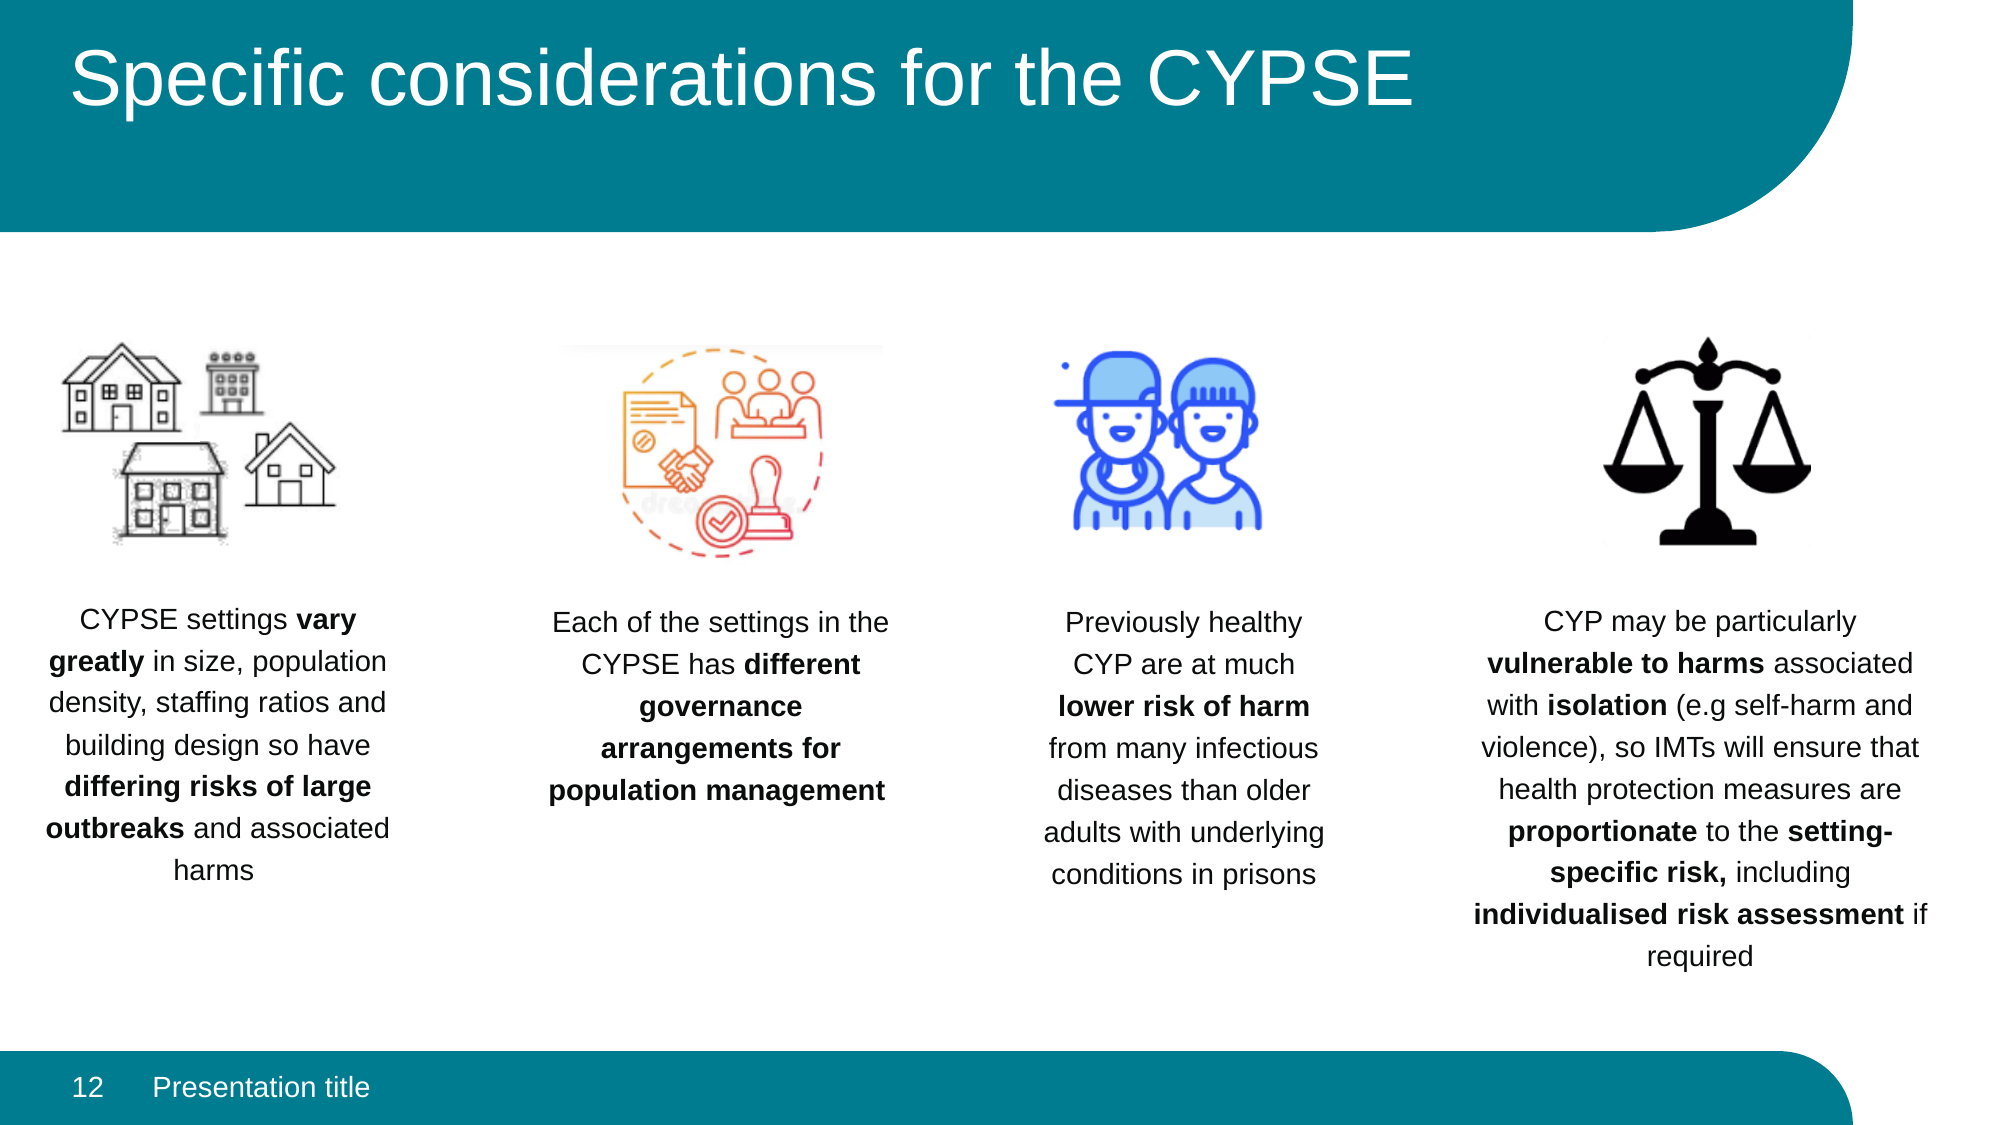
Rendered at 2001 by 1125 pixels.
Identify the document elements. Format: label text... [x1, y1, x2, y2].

text_box Previously healthy CYP are at much lower risk of harm from many infectious diseases than older adults with underlying conditions in prisons [1022, 589, 1347, 898]
title Specific considerations for the CYPSE [54, 29, 1780, 189]
text_box CYP may be particularly vulnerable to harms associated with isolation (e.g self-harm and violence), so IMTs will ensure that health protection measures are proportionate to the setting-specific risk, including individualised risk assessment if required [1452, 587, 1949, 980]
picture [50, 337, 354, 552]
picture [559, 345, 883, 581]
text_box CYPSE settings vary greatly in size, population density, staffing ratios and building design so have differing risks of large outbreaks and associated harms [30, 585, 406, 894]
picture [1050, 335, 1267, 548]
footer Presentation title [137, 1056, 1780, 1116]
text_box Each of the settings in the CYPSE has different governance arrangements for population management [525, 589, 917, 814]
slide_number 12 [21, 1056, 120, 1117]
picture [1603, 334, 1811, 547]
